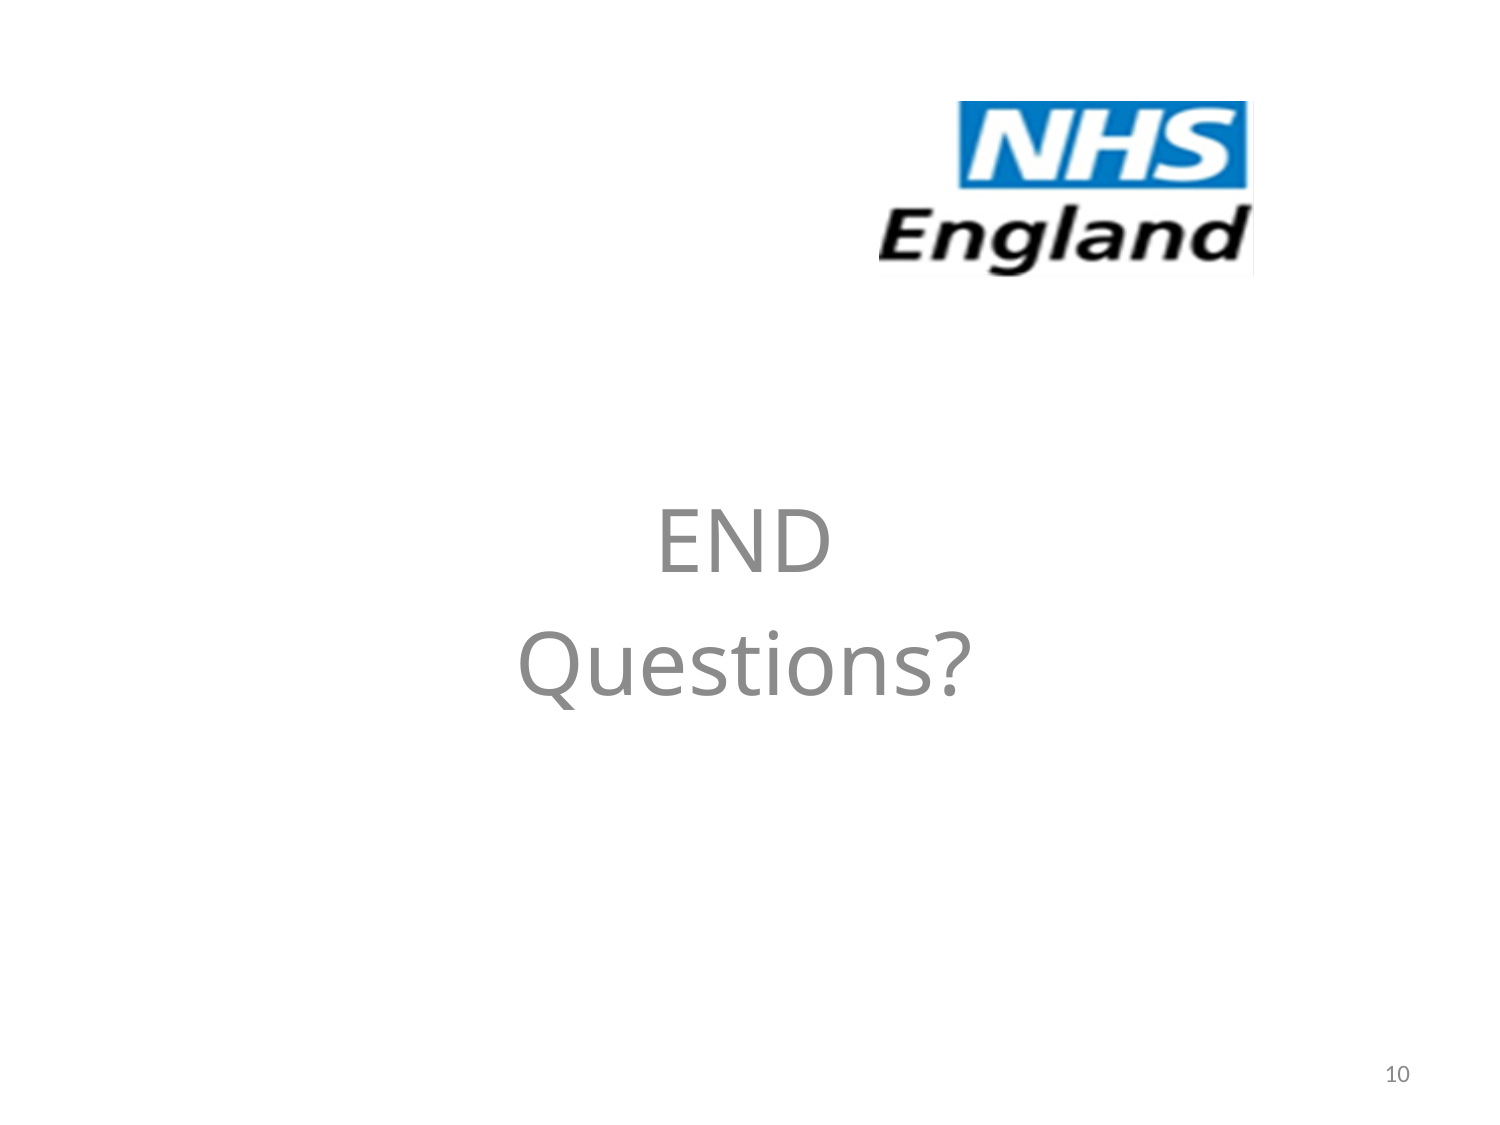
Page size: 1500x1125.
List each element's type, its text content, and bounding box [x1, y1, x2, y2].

list END Questions? [118, 476, 1394, 723]
slide_number 10 [1074, 1042, 1425, 1103]
picture [879, 101, 1257, 280]
